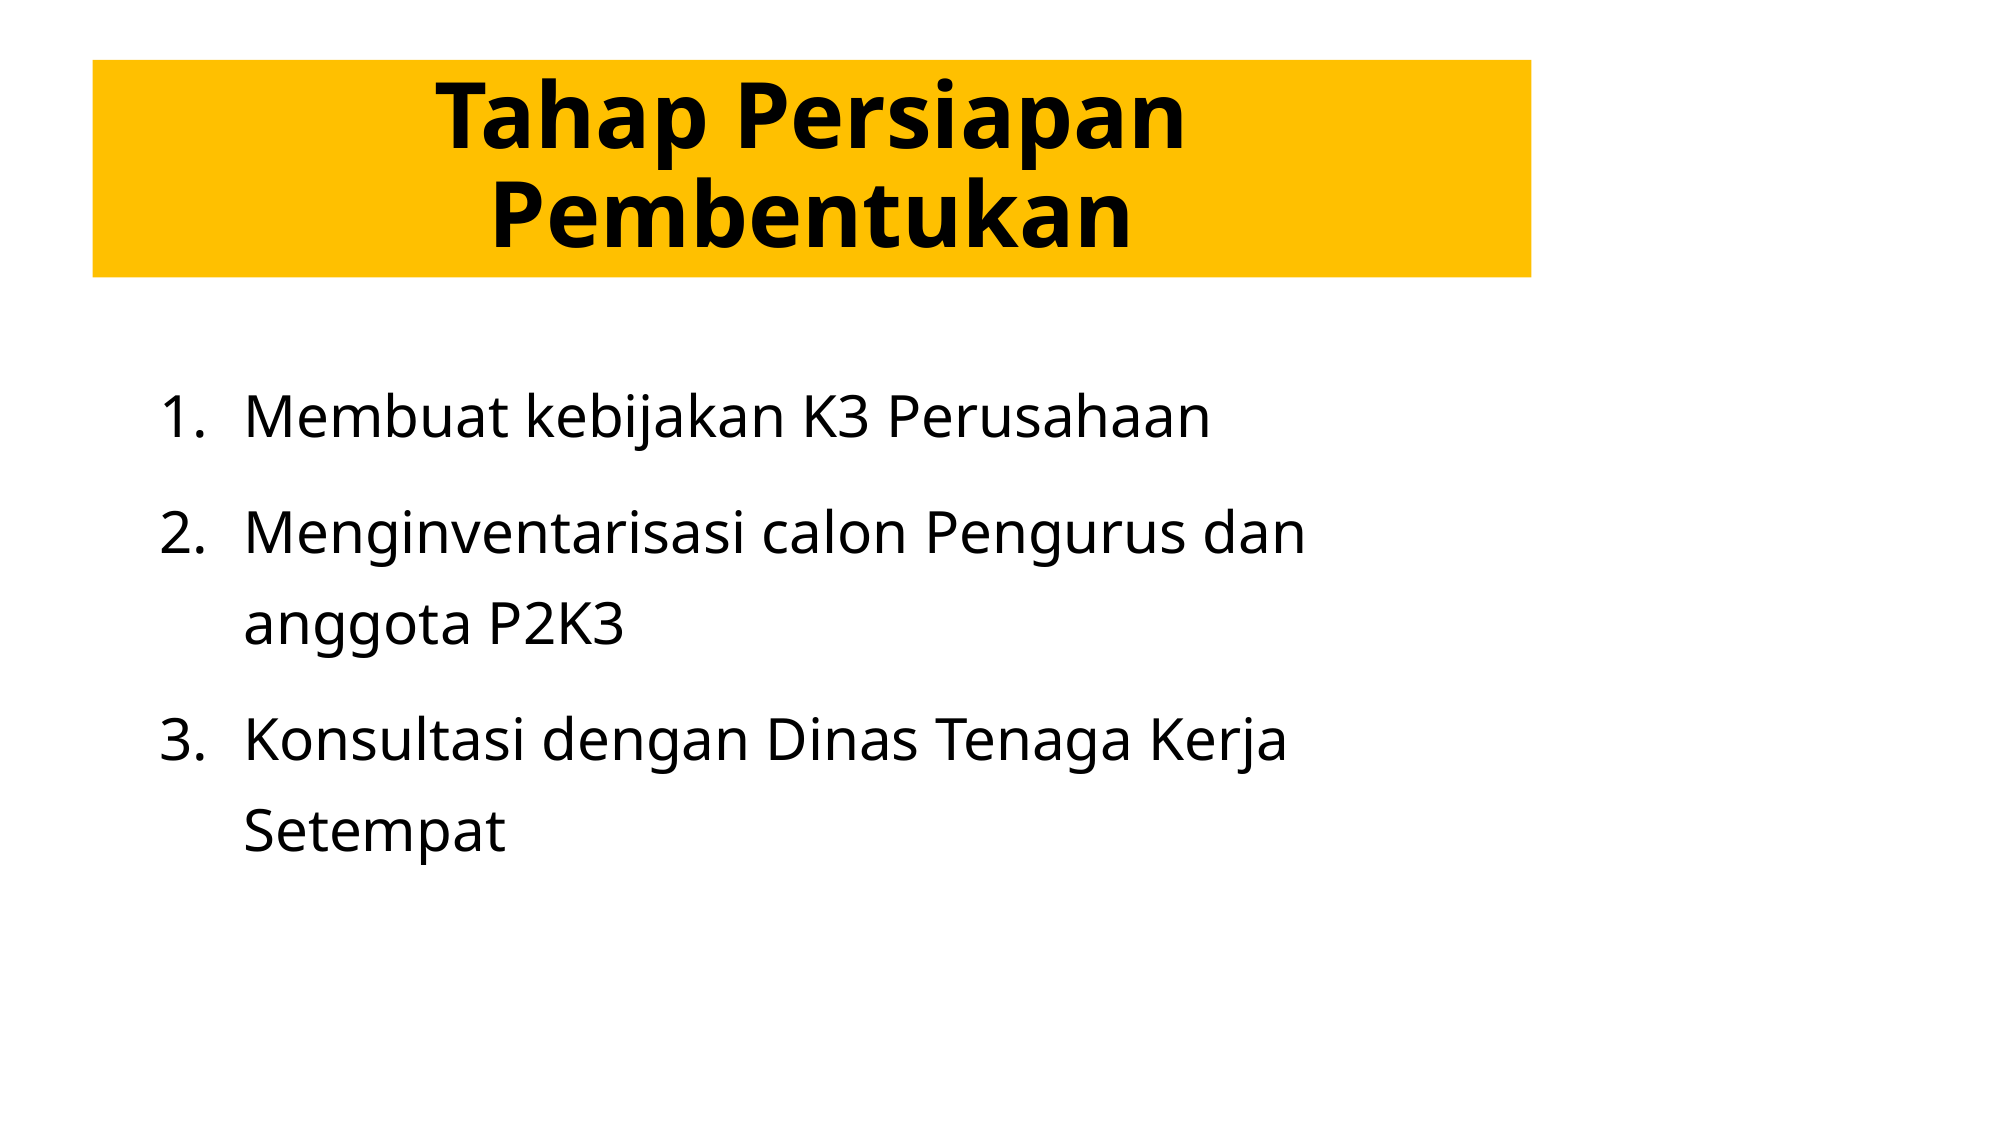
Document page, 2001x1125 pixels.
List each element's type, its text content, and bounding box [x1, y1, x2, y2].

list Membuat kebijakan K3 Perusahaan Menginventarisasi calon Pengurus dan anggota P2K3 Konsultasi dengan Dinas Tenaga Kerja Setempat [144, 350, 1563, 925]
title Tahap Persiapan Pembentukan [92, 59, 1532, 278]
